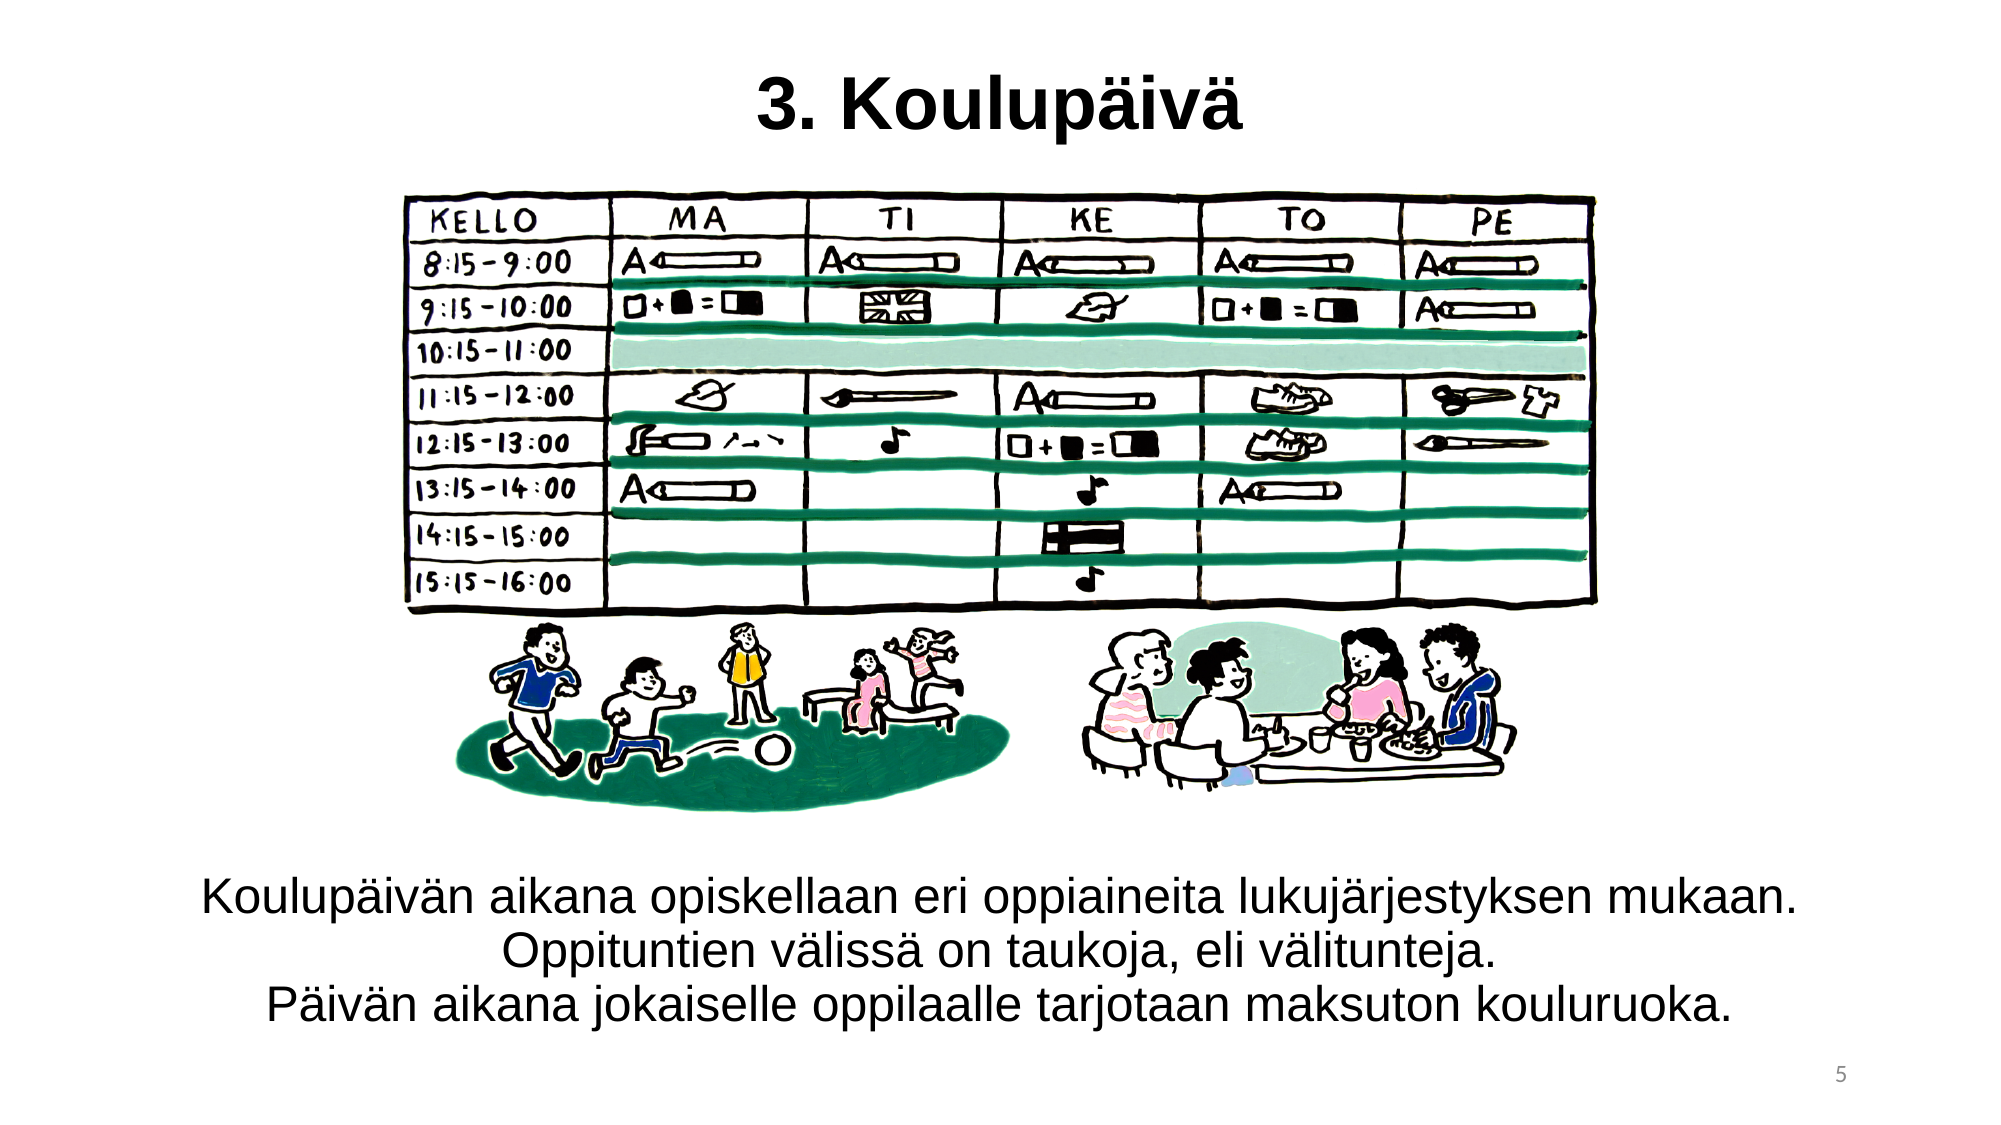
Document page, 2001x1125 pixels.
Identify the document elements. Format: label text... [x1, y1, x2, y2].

list Koulupäivän aikana opiskellaan eri oppiaineita lukujärjestyksen mukaan. Oppituntien välissä on taukoja, eli välitunteja. Päivän aikana jokaiselle oppilaalle tarjotaan maksuton kouluruoka. [78, 863, 1922, 1047]
title 3. Koulupäivä [78, 57, 1922, 276]
picture [362, 181, 1638, 834]
slide_number 5 [1412, 1042, 1863, 1103]
